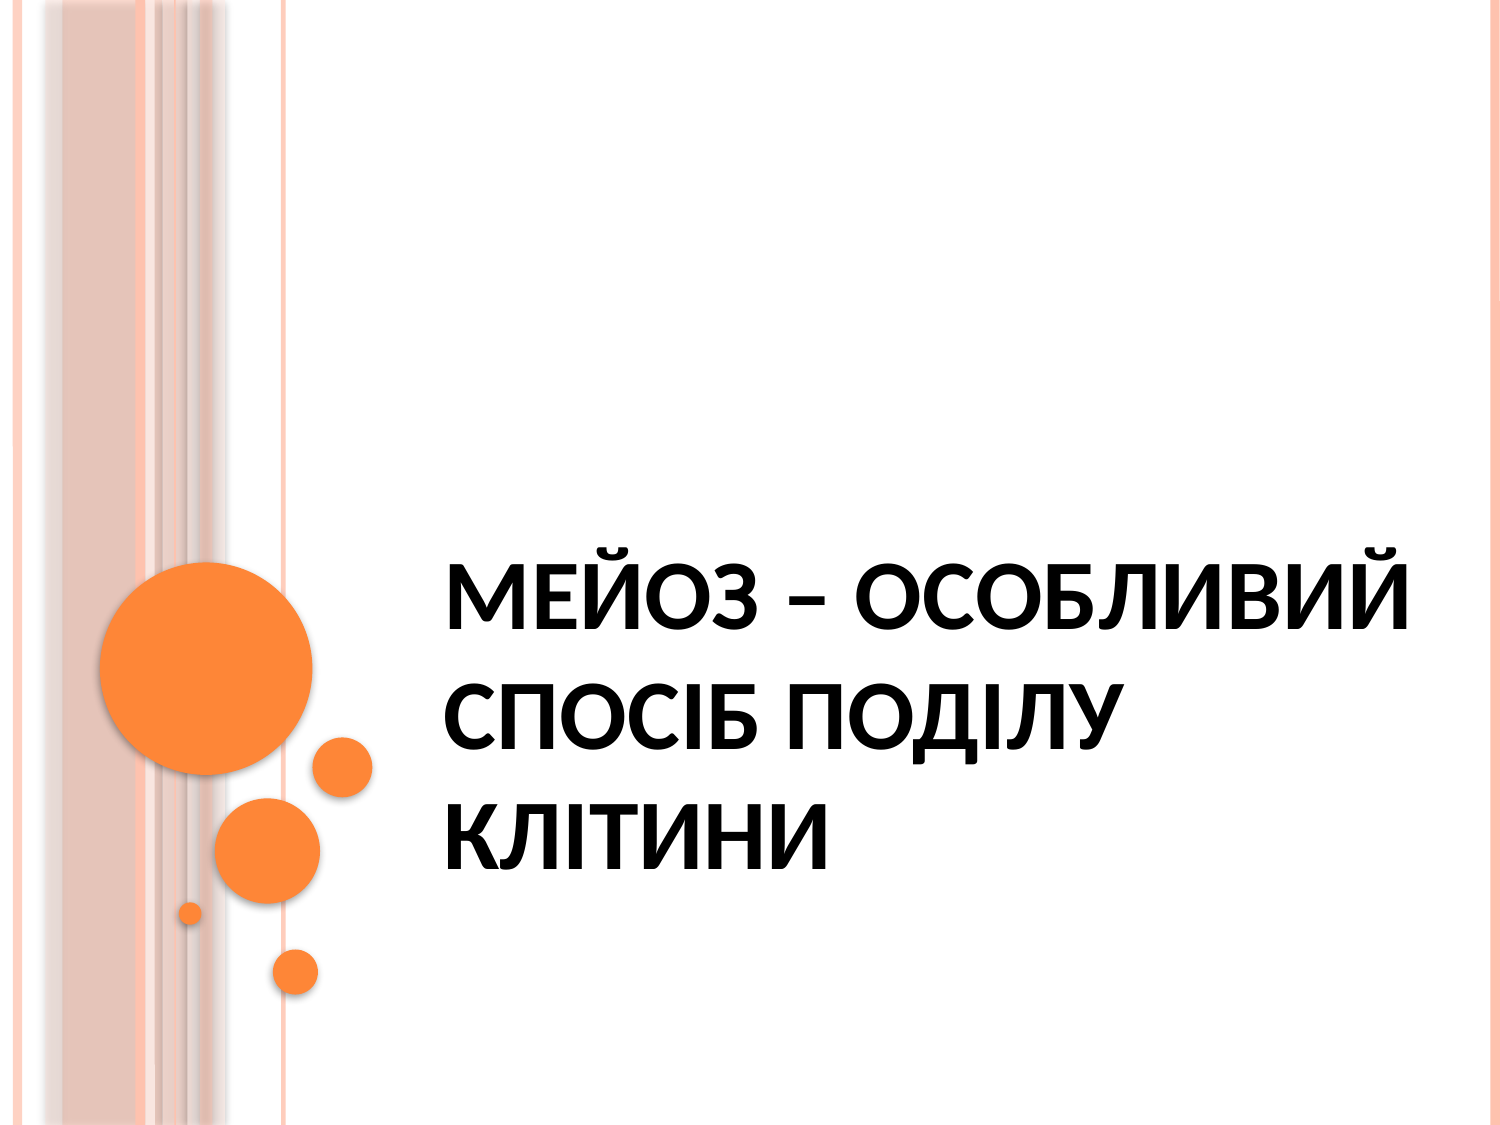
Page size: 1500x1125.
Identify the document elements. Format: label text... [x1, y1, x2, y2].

title Мейоз – особливий спосіб поділу клітини [428, 585, 1442, 897]
